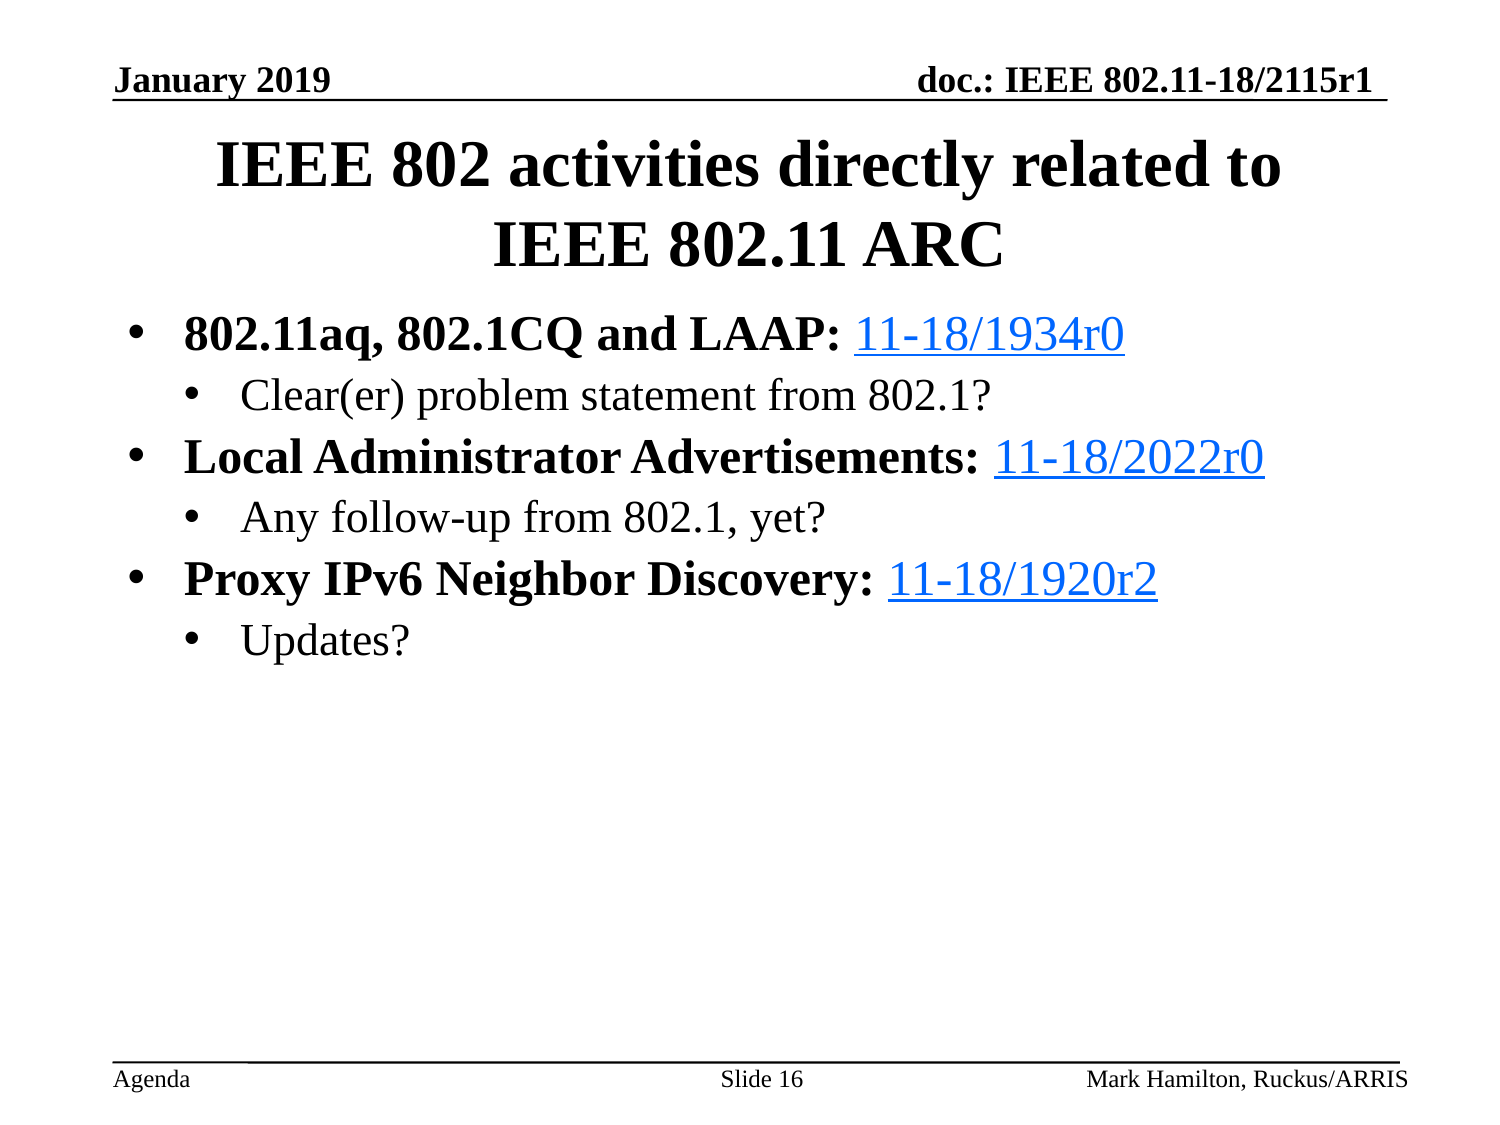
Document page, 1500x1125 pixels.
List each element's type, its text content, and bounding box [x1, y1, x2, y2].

title IEEE 802 activities directly related to IEEE 802.11 ARC [112, 112, 1388, 288]
list 802.11aq, 802.1CQ and LAAP: 11-18/1934r0 Clear(er) problem statement from 802.1? Local Administrator Advertisements: 11-18/2022r0 Any follow-up from 802.1, yet? Proxy IPv6 Neighbor Discovery: 11-18/1920r2 Updates? [112, 299, 1388, 963]
